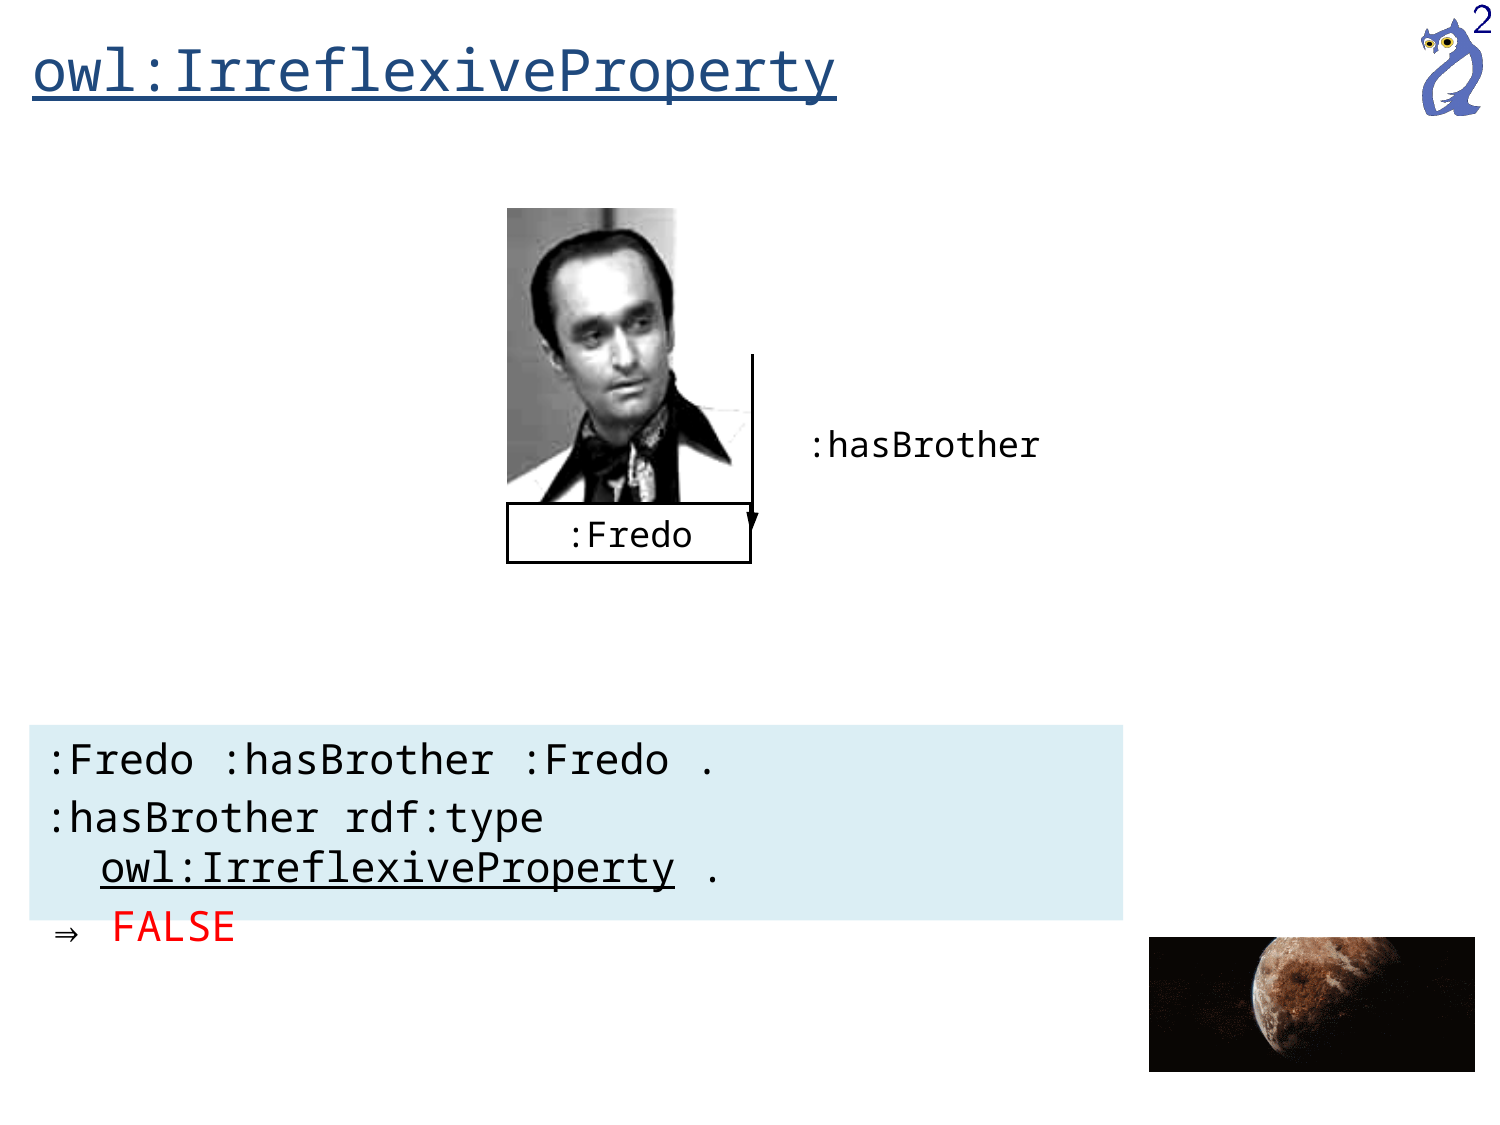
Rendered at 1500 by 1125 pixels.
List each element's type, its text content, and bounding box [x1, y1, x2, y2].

picture [1421, 4, 1492, 117]
picture [507, 208, 752, 504]
text_box :hasBrother [806, 421, 1041, 465]
picture [1148, 937, 1476, 1072]
text_box :Fredo :hasBrother :Fredo . :hasBrother rdf:type owl:IrreflexiveProperty . ⇒ FALSE [29, 724, 1124, 921]
text_box owl:IrreflexiveProperty [17, 0, 1341, 138]
text_box :Fredo [507, 511, 751, 563]
